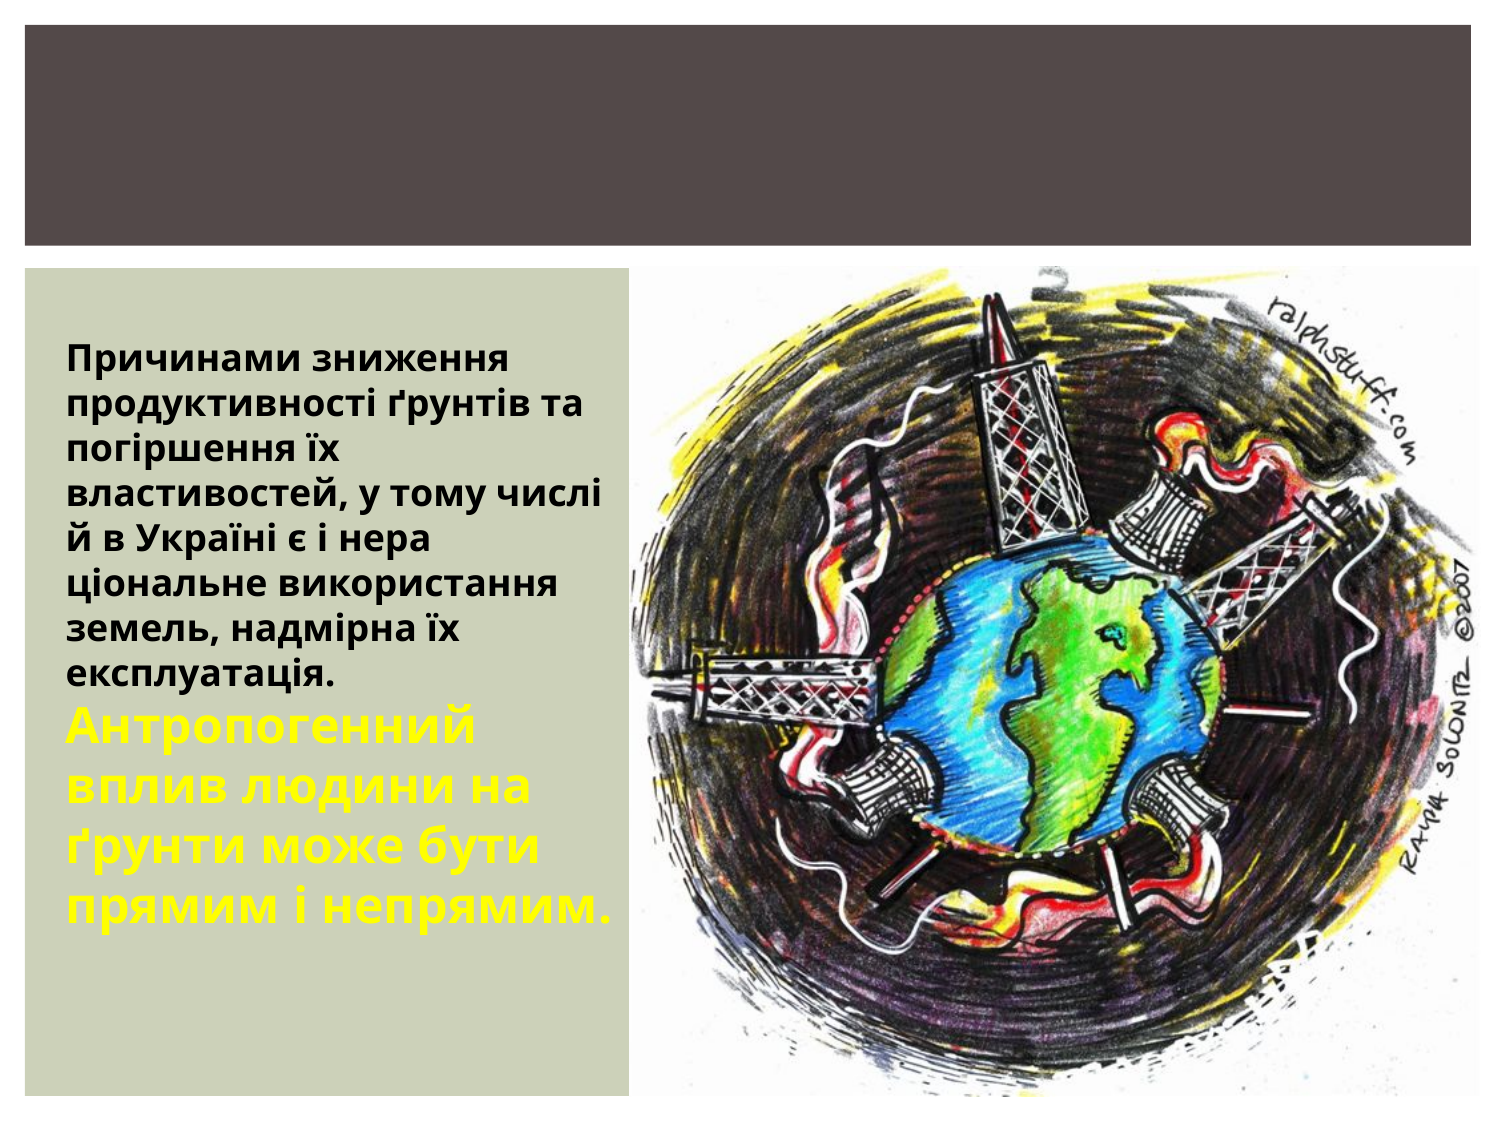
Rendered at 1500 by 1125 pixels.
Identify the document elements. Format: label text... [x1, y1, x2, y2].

picture [629, 265, 1481, 1097]
text_box Причинами зниження продуктивності ґрунтів та погіршен­ня їх властивостей, у тому числі й в Україні є і нера­ціональне використання земель, надмірна їх експлуатація. Антропогенний вплив людини на ґрунти може бути прямим і непрямим. [50, 326, 624, 941]
